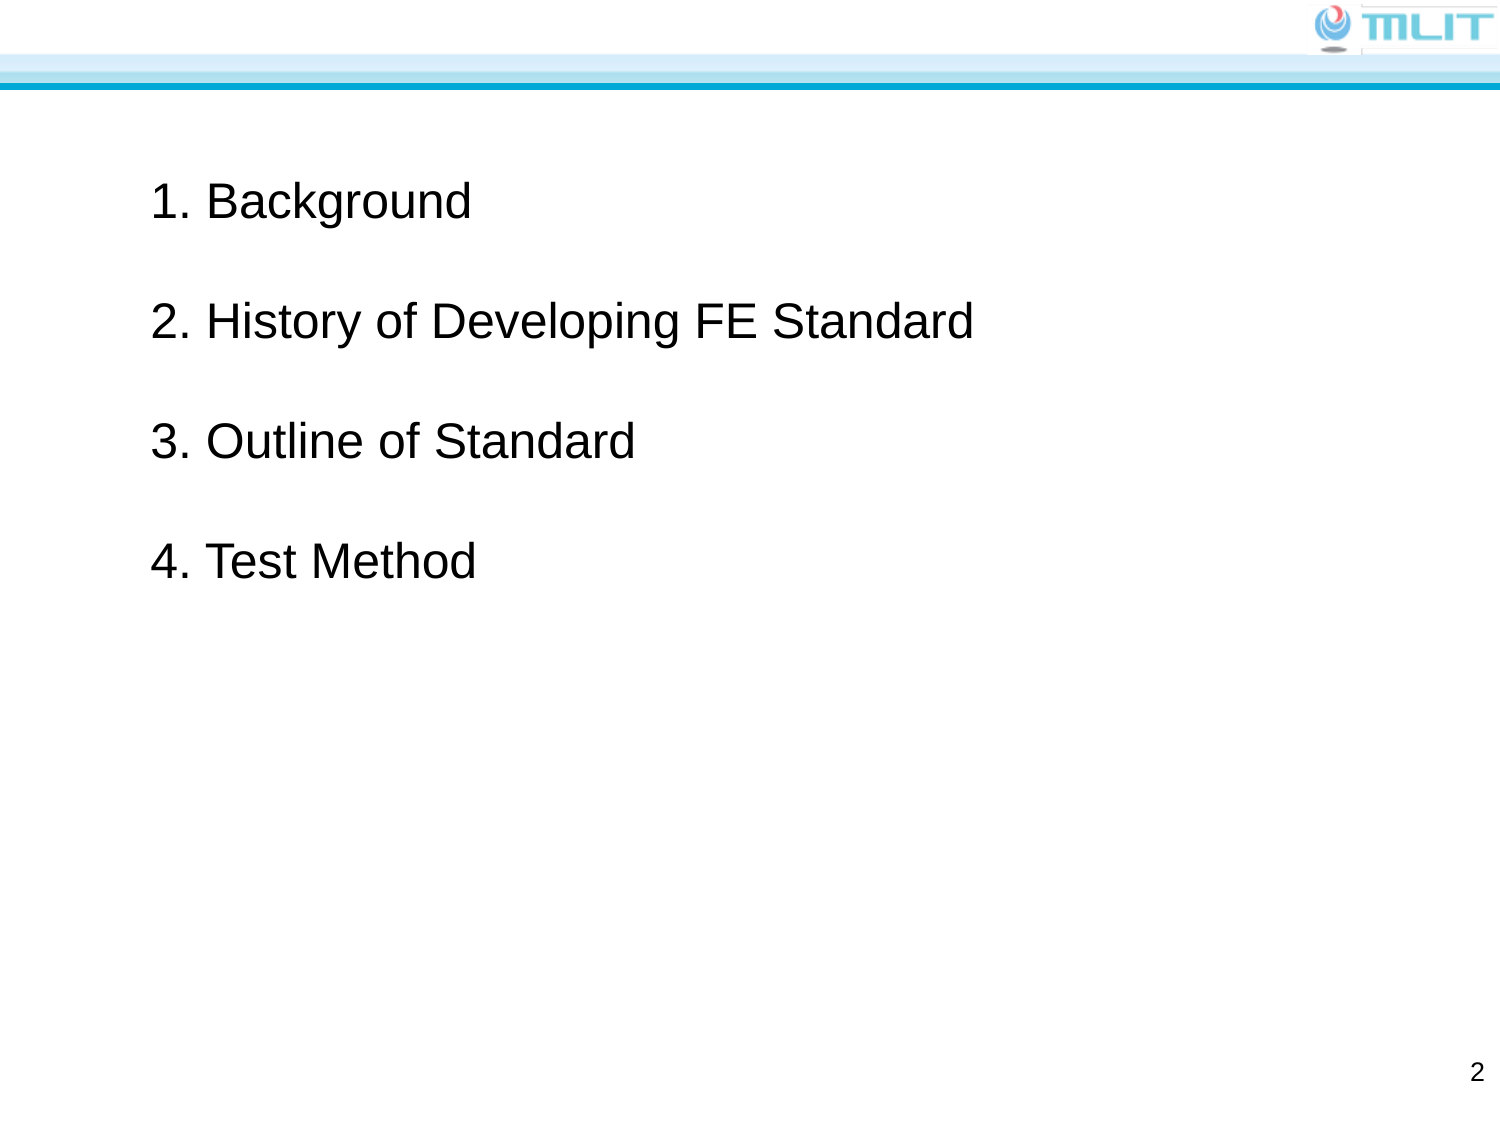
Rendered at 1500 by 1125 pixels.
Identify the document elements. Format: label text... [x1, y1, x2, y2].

slide_number 1 [1387, 1046, 1500, 1125]
picture [0, 0, 1500, 82]
text_box 1. Background 2. History of Developing FE Standard 3. Outline of Standard 4. Test Method [135, 160, 1152, 596]
